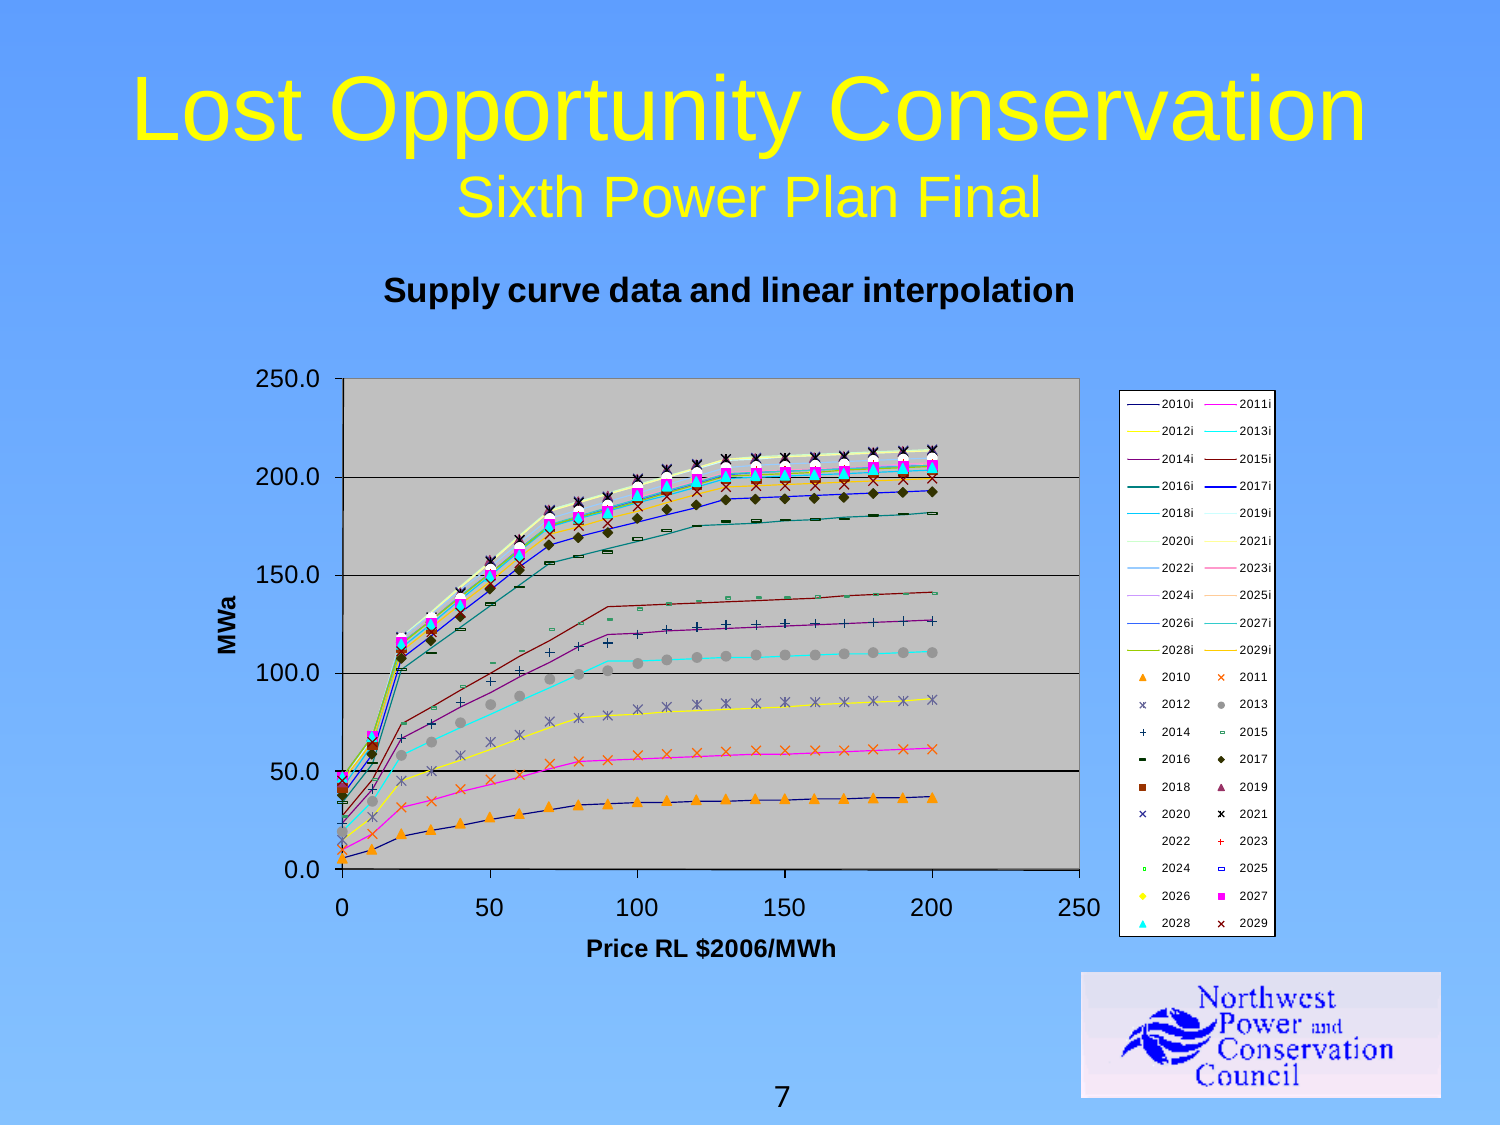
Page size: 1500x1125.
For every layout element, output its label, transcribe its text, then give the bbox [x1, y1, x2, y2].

picture [1081, 972, 1441, 1098]
title Lost Opportunity Conservation Sixth Power Plan Final [74, 44, 1426, 233]
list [190, 251, 1280, 995]
